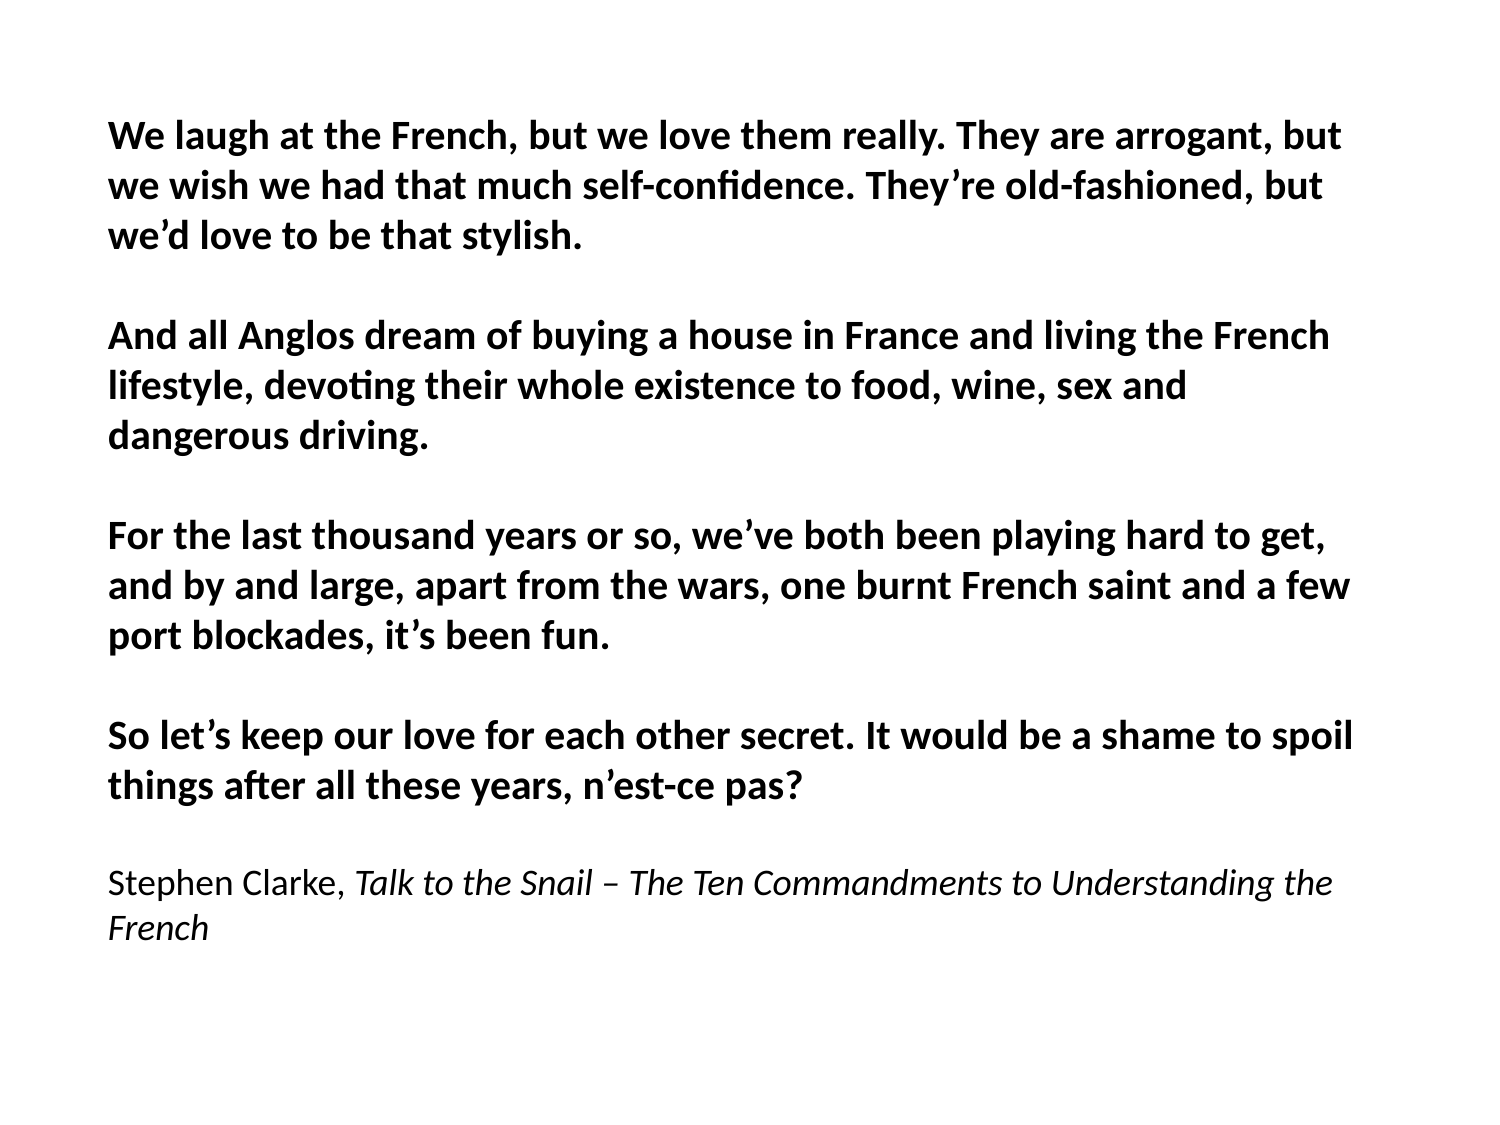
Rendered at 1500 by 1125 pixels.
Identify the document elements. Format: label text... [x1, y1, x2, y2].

text_box We laugh at the French, but we love them really. They are arrogant, but we wish we had that much self-confidence. They’re old-fashioned, but we’d love to be that stylish. And all Anglos dream of buying a house in France and living the French lifestyle, devoting their whole existence to food, wine, sex and dangerous driving. For the last thousand years or so, we’ve both been playing hard to get, and by and large, apart from the wars, one burnt French saint and a few port blockades, it’s been fun. So let’s keep our love for each other secret. It would be a shame to spoil things after all these years, n’est-ce pas? Stephen Clarke, Talk to the Snail – The Ten Commandments to Understanding the French [93, 100, 1384, 956]
